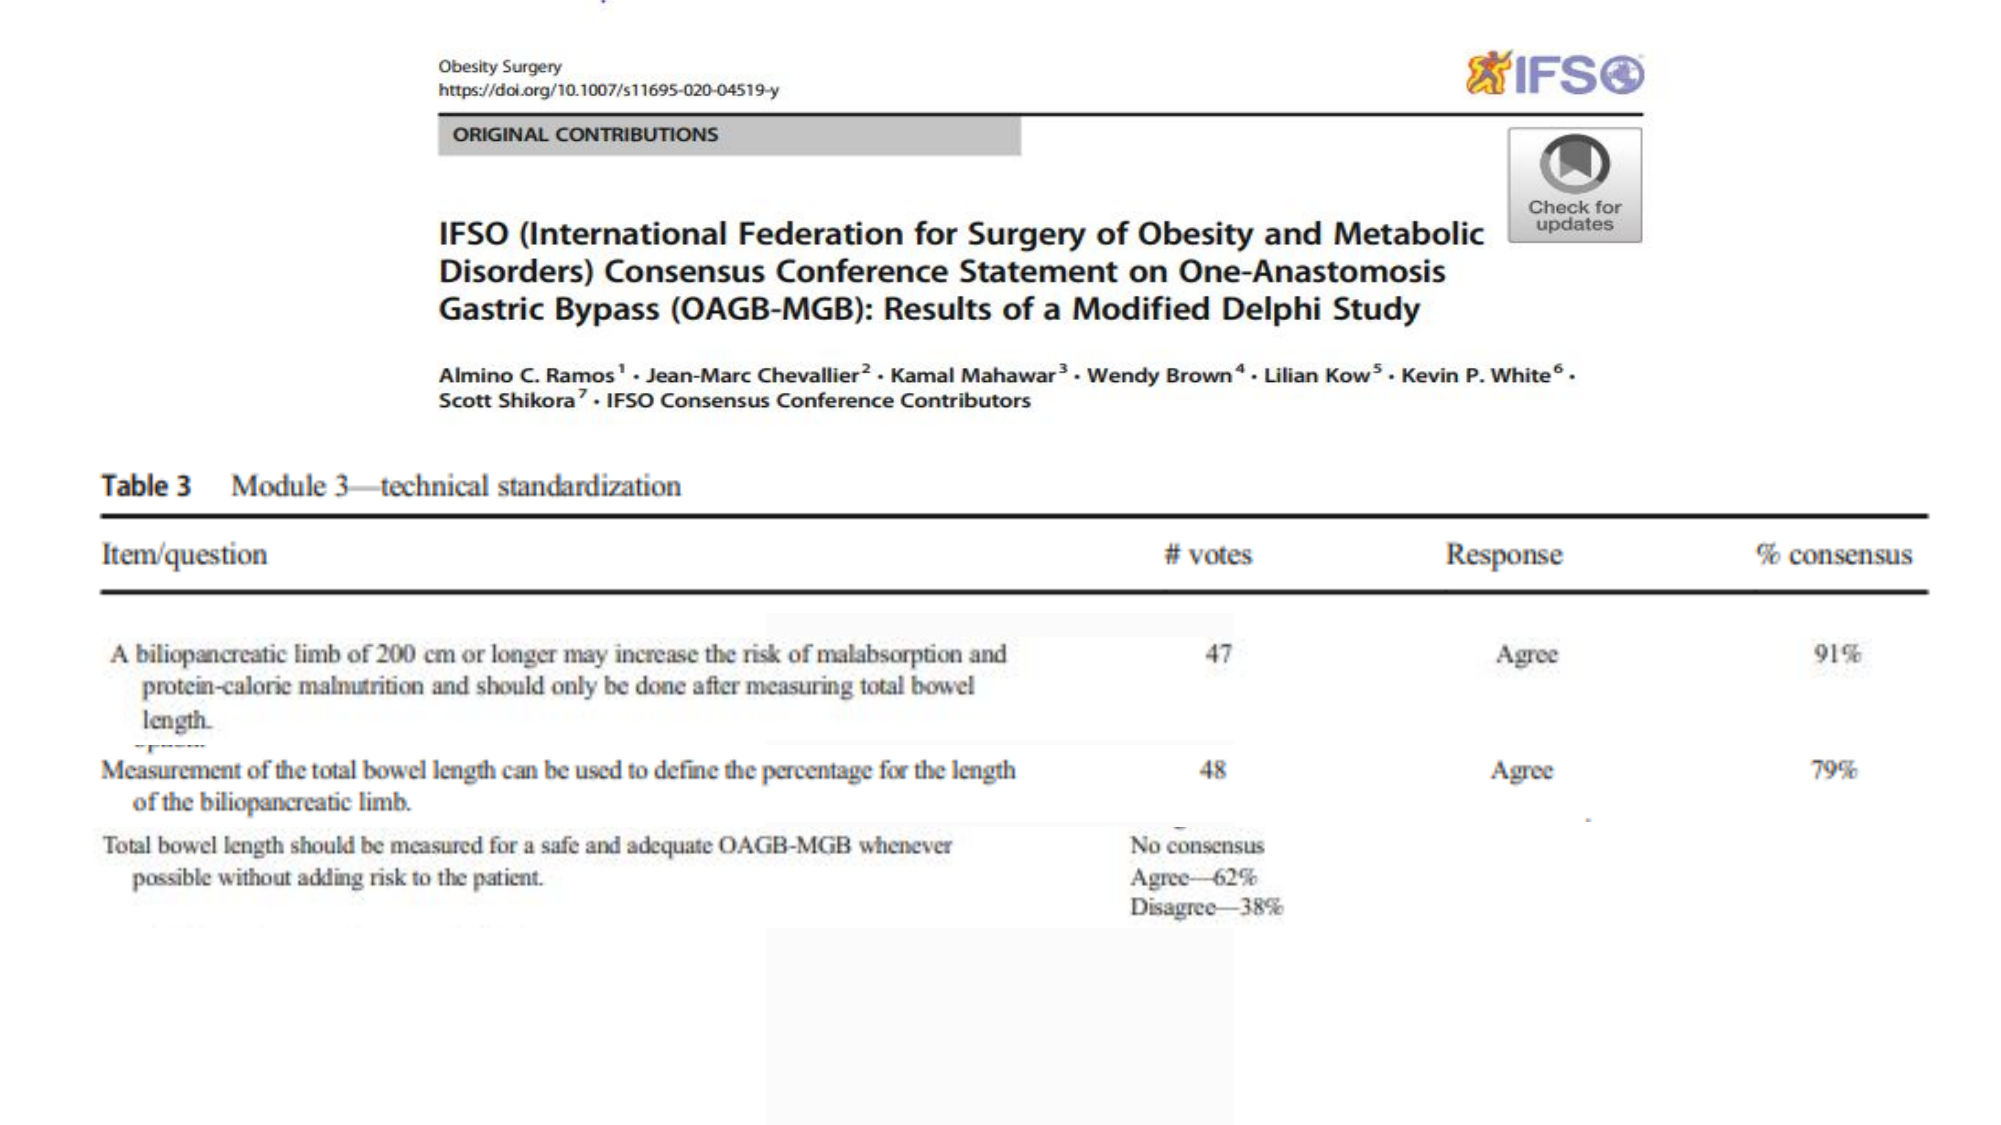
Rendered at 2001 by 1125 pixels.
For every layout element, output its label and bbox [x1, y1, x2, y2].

picture [86, 744, 1913, 822]
picture [82, 637, 1909, 740]
picture [54, 0, 1964, 614]
picture [54, 827, 1331, 929]
